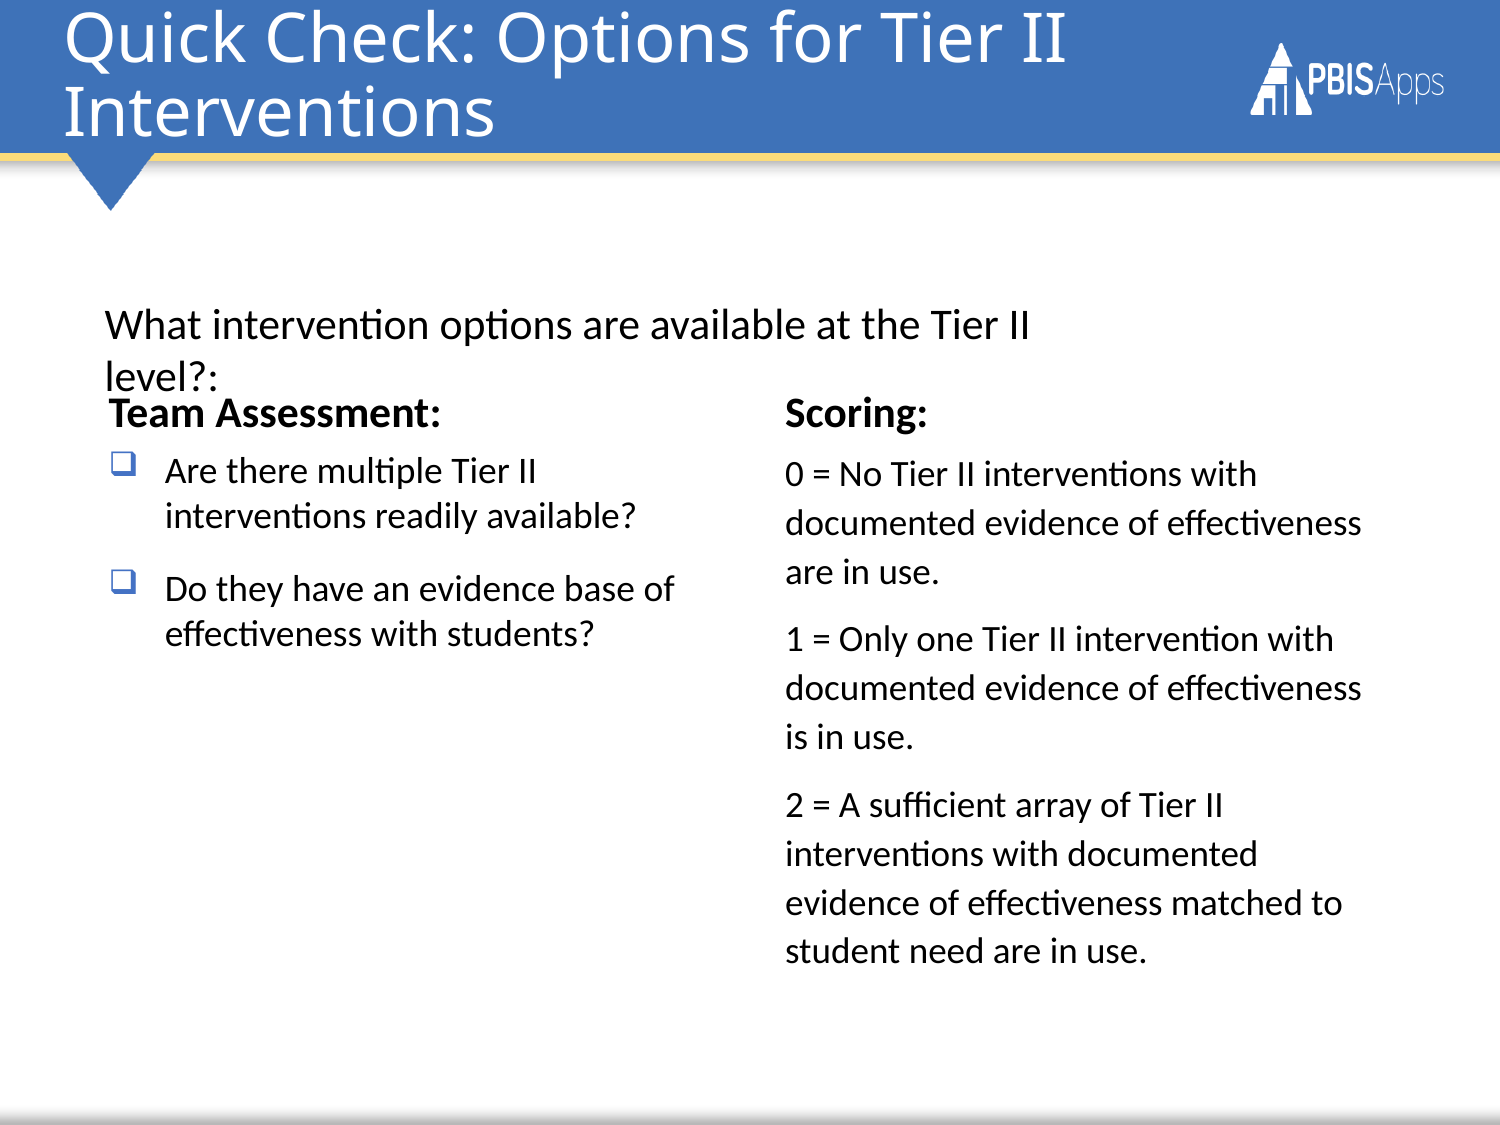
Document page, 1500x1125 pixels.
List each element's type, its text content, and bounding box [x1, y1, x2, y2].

text_box What intervention options are available at the Tier II level?: [89, 288, 1169, 408]
title Quick Check: Options for Tier II Interventions [63, 0, 1196, 155]
list Scoring: 0 = No Tier II interventions with documented evidence of effectiveness are in use. 1 = Only one Tier II intervention with documented evidence of effectiveness is in use. 2 = A sufficient array of Tier II interventions with documented evidence of effectiveness matched to student need are in use. [785, 384, 1391, 973]
picture [0, 0, 1500, 1125]
list Team Assessment: Are there multiple Tier II interventions readily available? Do they have an evidence base of effectiveness with students? [108, 408, 693, 920]
